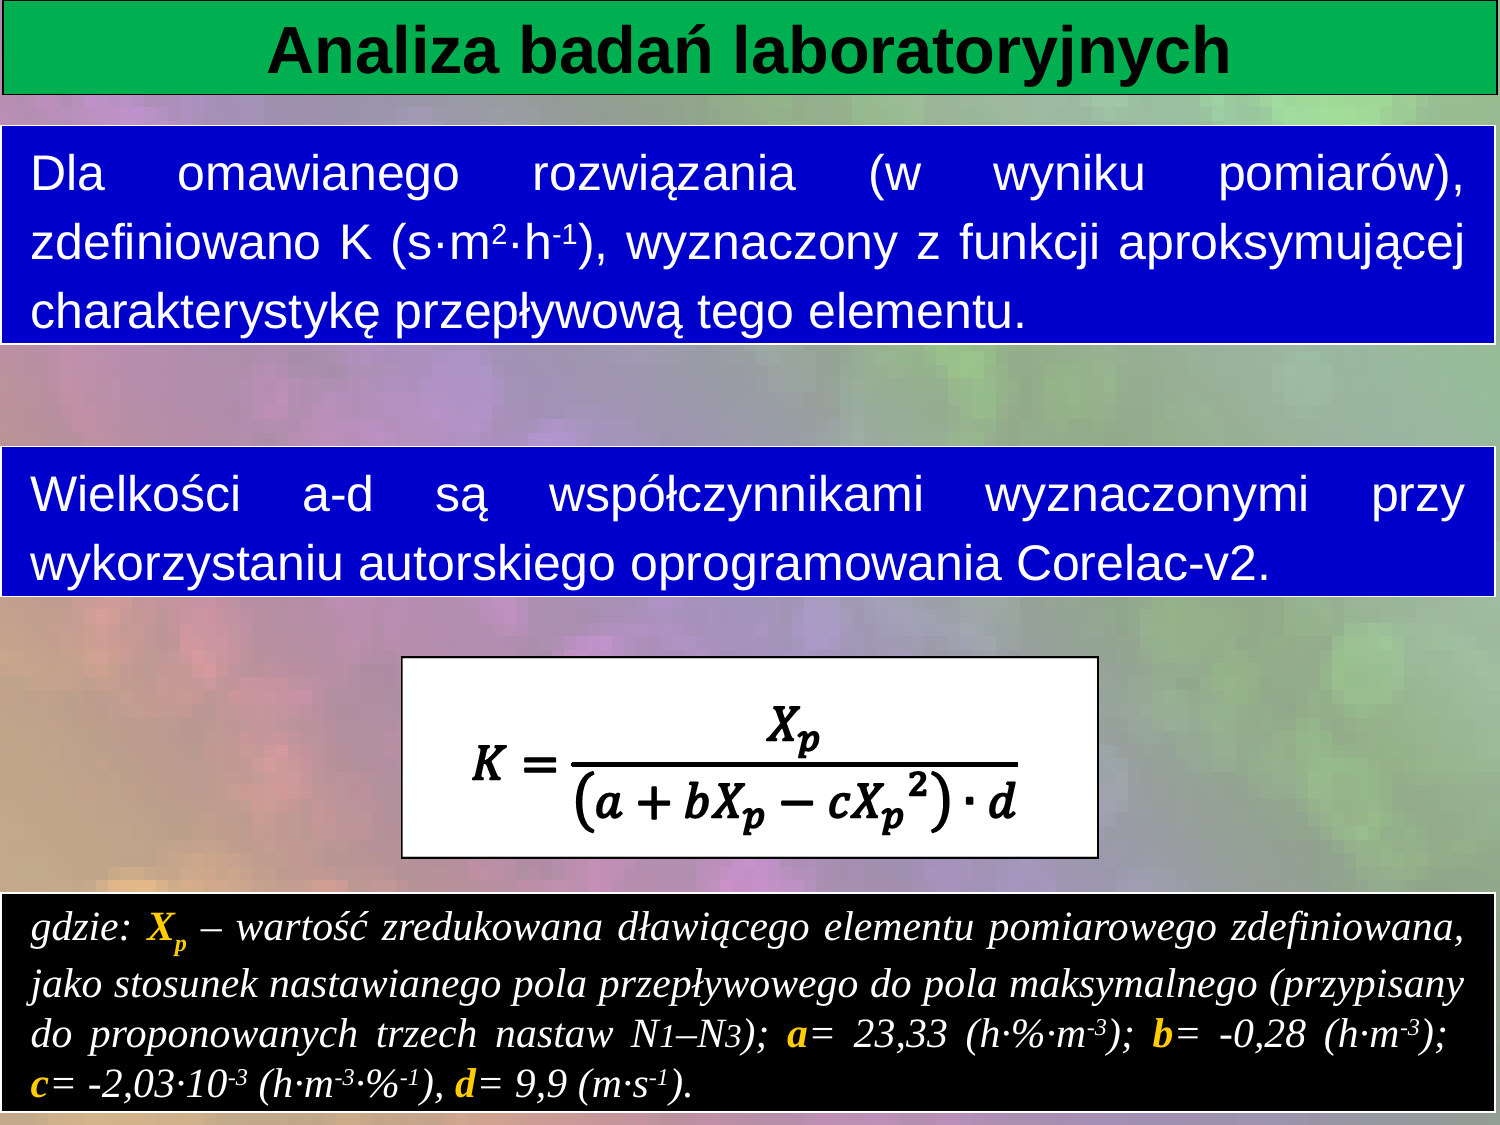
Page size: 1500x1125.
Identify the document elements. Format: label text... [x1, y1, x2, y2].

text_box Analiza badań laboratoryjnych [2, 0, 1497, 95]
table_header [402, 658, 1097, 857]
text_box gdzie: Xp – wartość zredukowana dławiącego elementu pomiarowego zdefiniowana, jako stosunek nastawianego pola przepływowego do pola maksymalnego (przypisany do proponowanych trzech nastaw N1–N3); a= 23,33 (h·%·m-3); b= -0,28 (h·m-3); c= -2,03·10-3 (h·m-3·%-1), d= 9,9 (m·s-1). [1, 893, 1496, 1112]
text_box Dla omawianego rozwiązania (w wyniku pomiarów), zdefiniowano K (s·m2·h-1), wyznaczony z funkcji aproksymującej charakterystykę przepływową tego elementu. [1, 125, 1496, 345]
text_box Wielkości a-d są współczynnikami wyznaczonymi przy wykorzystaniu autorskiego oprogramowania Corelac-v2. [1, 446, 1496, 597]
